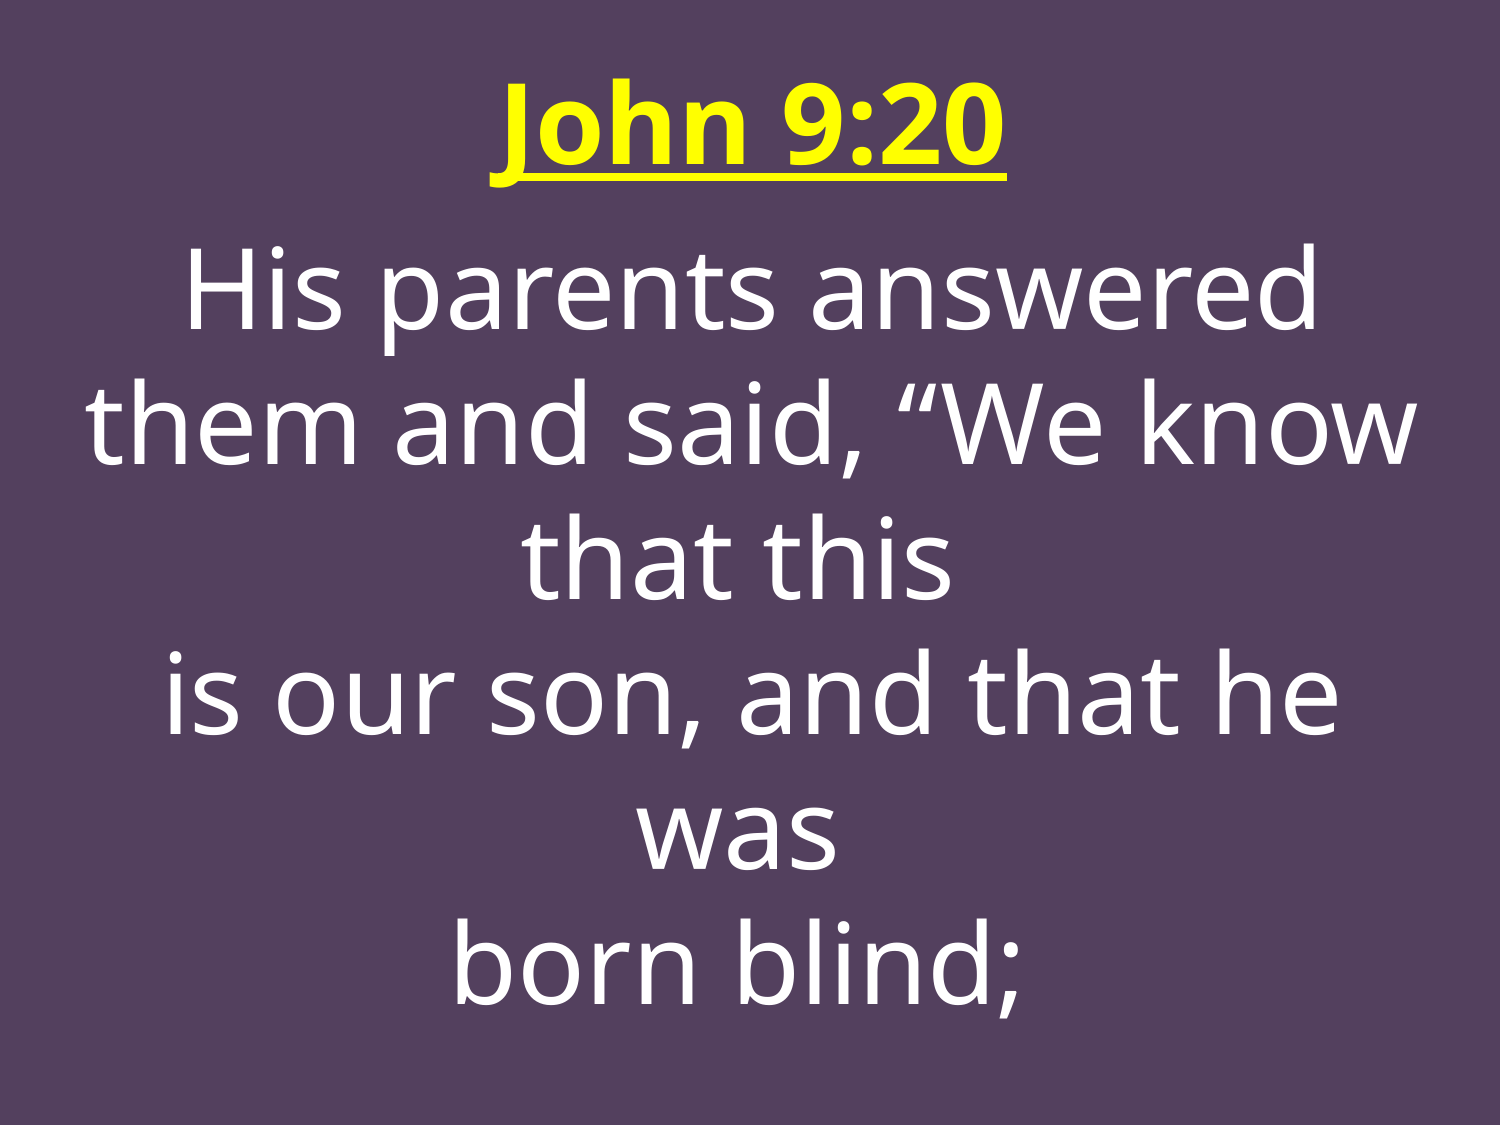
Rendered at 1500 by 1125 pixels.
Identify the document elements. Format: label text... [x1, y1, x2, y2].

text_box John 9:20 His parents answered them and said, “We know that this is our son, and that he was born blind; [32, 44, 1473, 1035]
